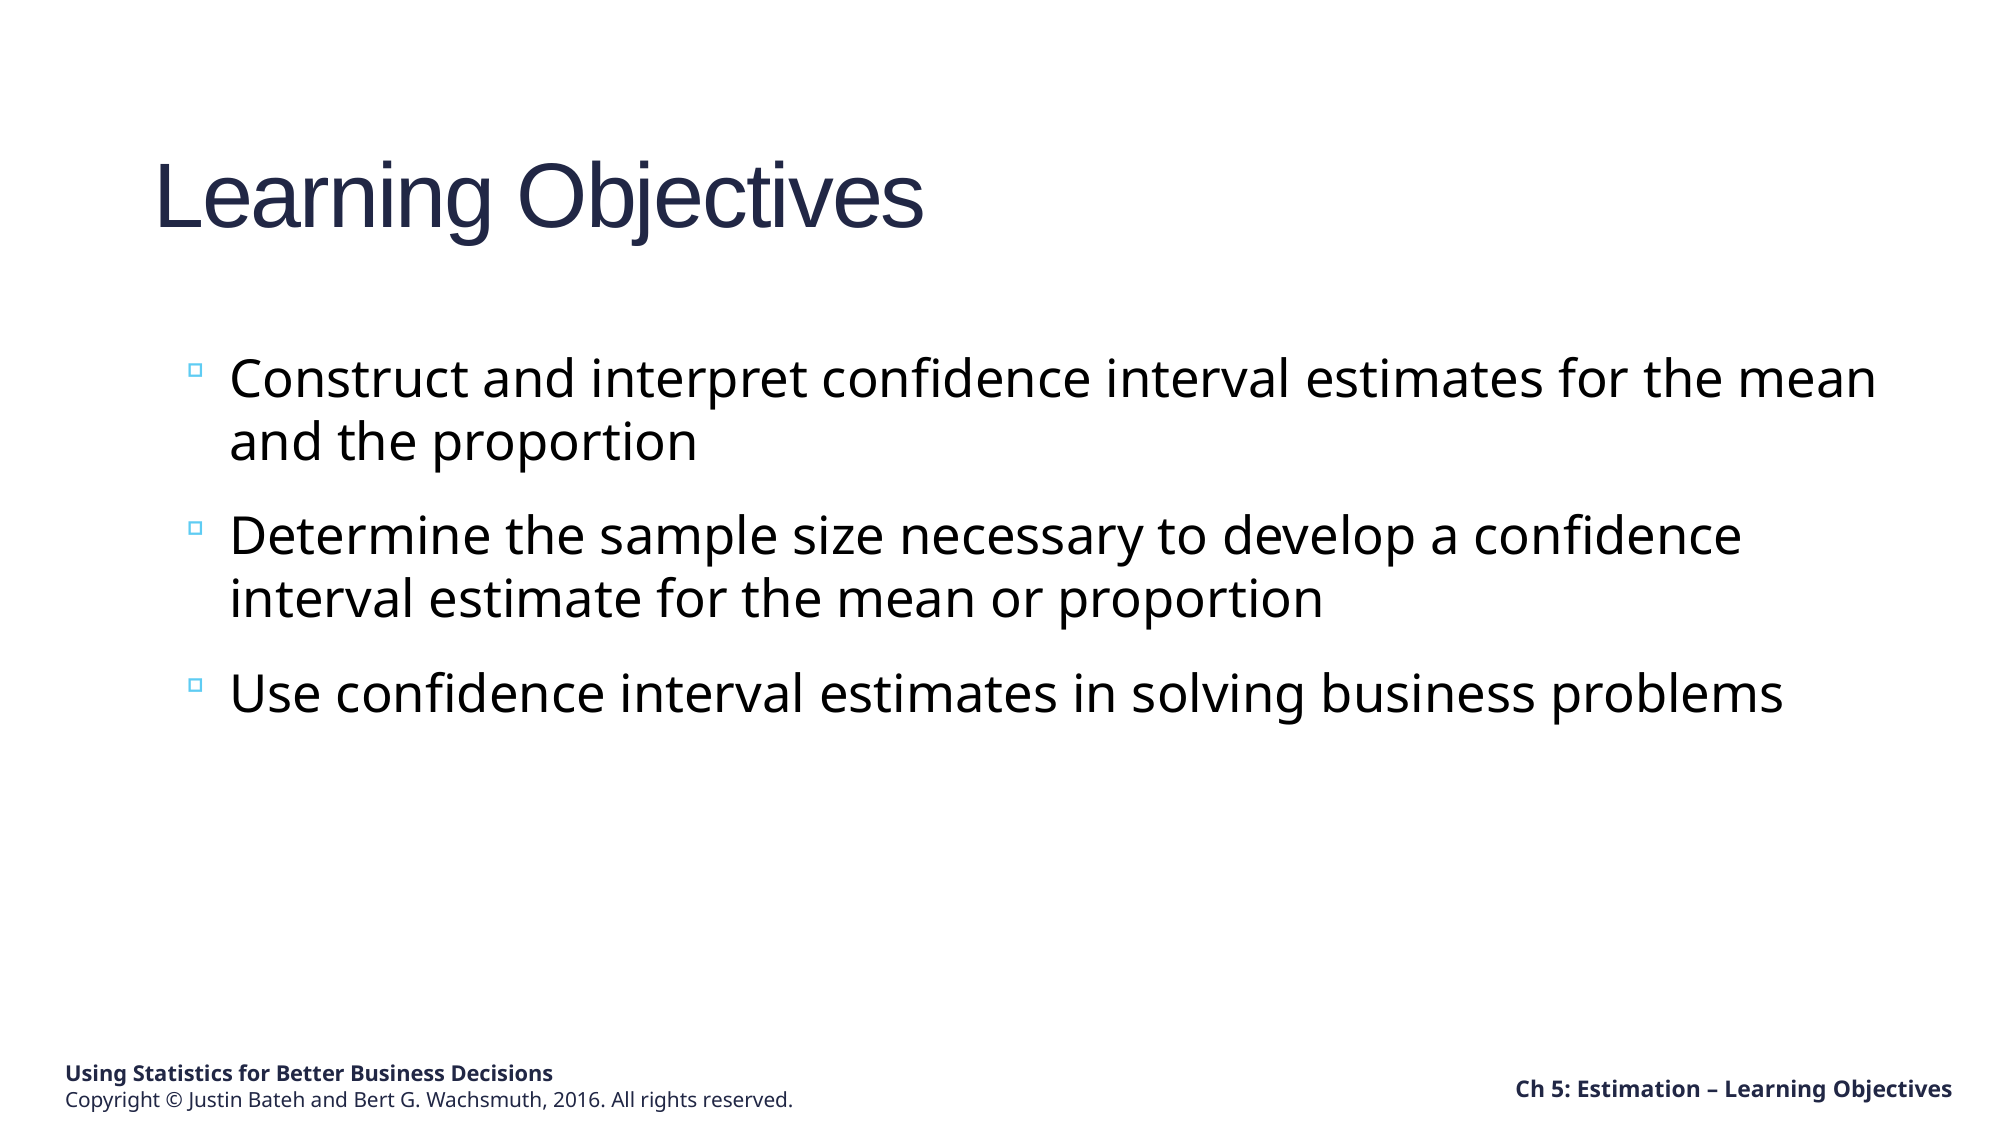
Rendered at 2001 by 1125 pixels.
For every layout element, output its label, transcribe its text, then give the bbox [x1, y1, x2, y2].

title Learning Objectives [138, 128, 1934, 276]
list Construct and interpret confidence interval estimates for the mean and the proportion Determine the sample size necessary to develop a confidence interval estimate for the mean or proportion Use confidence interval estimates in solving business problems [104, 255, 1903, 907]
text_box Ch 5: Estimation – Learning Objectives [975, 1067, 1968, 1110]
